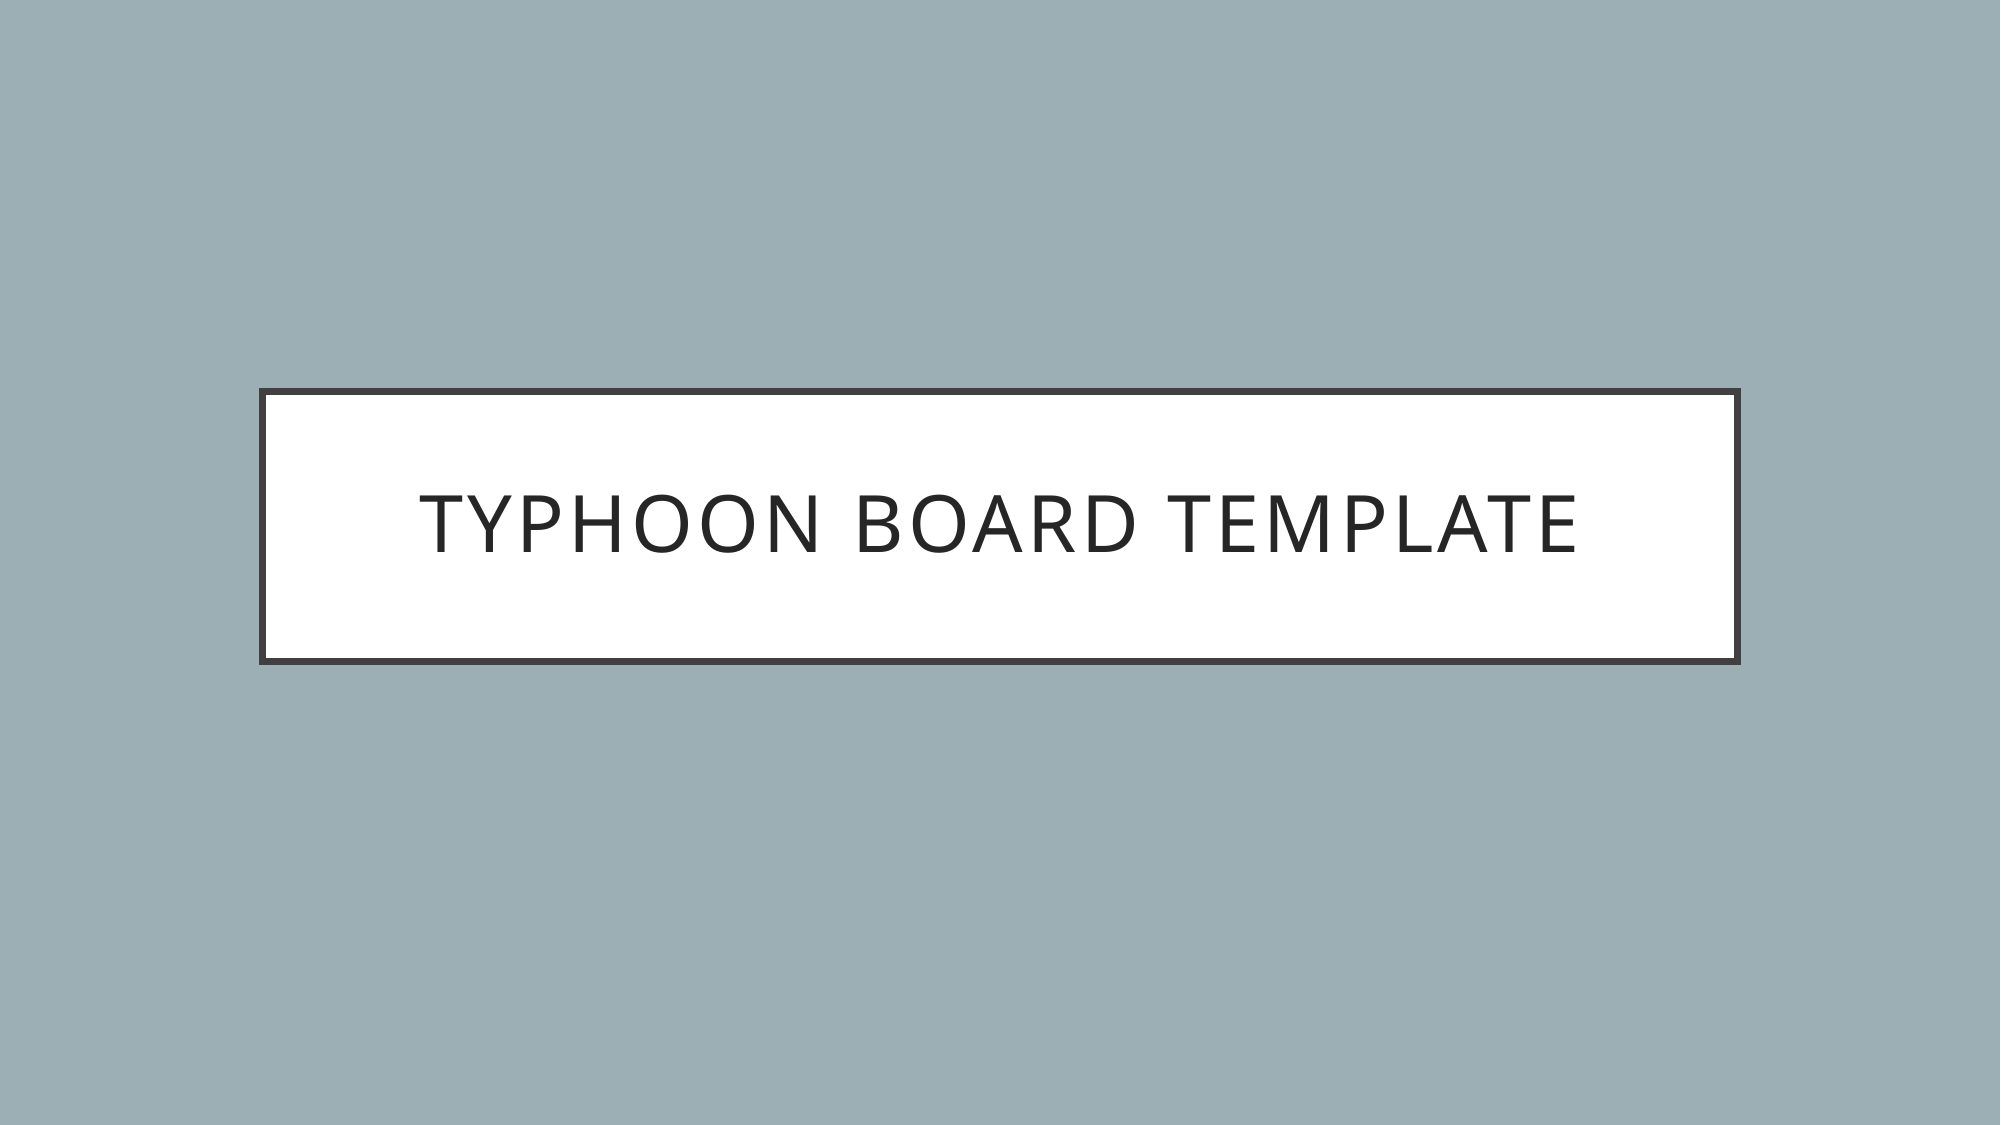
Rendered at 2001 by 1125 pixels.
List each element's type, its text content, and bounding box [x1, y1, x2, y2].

title Typhoon Board Template [259, 388, 1741, 665]
